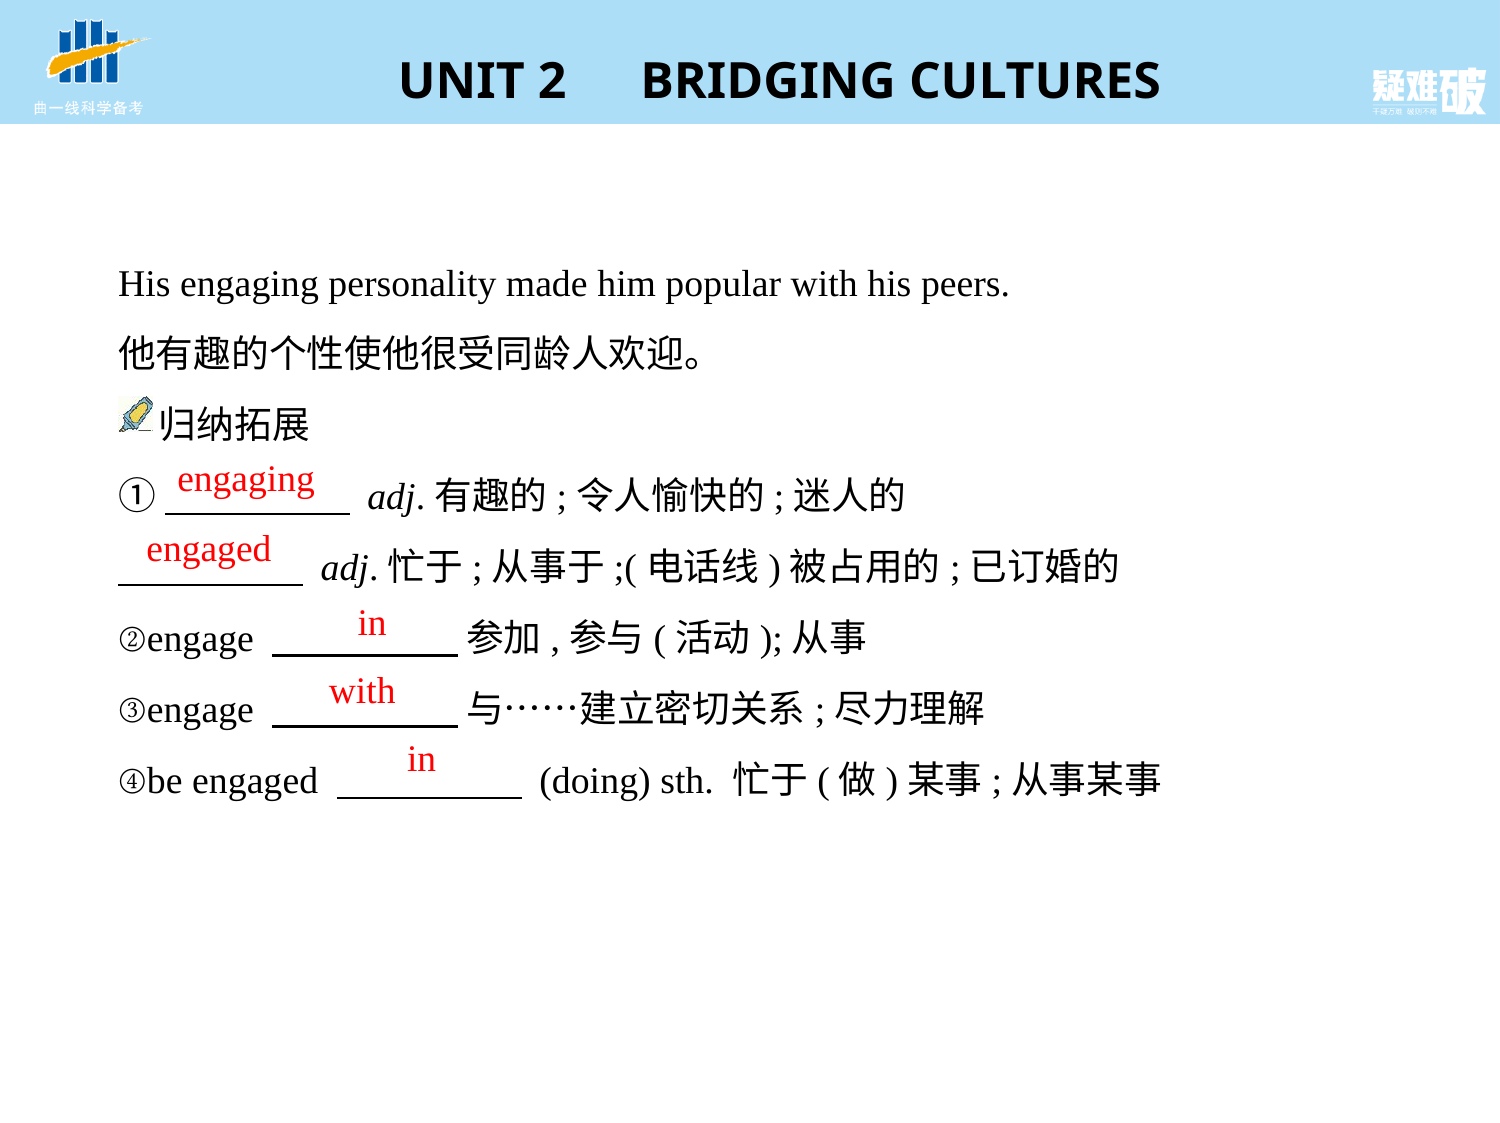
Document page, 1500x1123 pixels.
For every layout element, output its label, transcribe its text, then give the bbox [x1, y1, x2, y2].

picture [117, 396, 153, 432]
picture [0, 0, 1500, 124]
text_box with [314, 658, 411, 719]
text_box in [392, 727, 452, 787]
text_box His engaging personality made him popular with his peers. 他有趣的个性使他很受同龄人欢迎。 归纳拓展 ① adj.有趣的;令人愉快的;迷人的 adj.忙于;从事于;(电话线)被占用的;已订婚的 ②engage 参加,参与(活动);从事 ③engage 与……建立密切关系;尽力理解 ④be engaged (doing) sth. 忙于(做)某事;从事某事 [118, 236, 1483, 802]
text_box engaging [162, 446, 330, 506]
text_box in [342, 590, 402, 650]
text_box engaged [131, 516, 287, 577]
